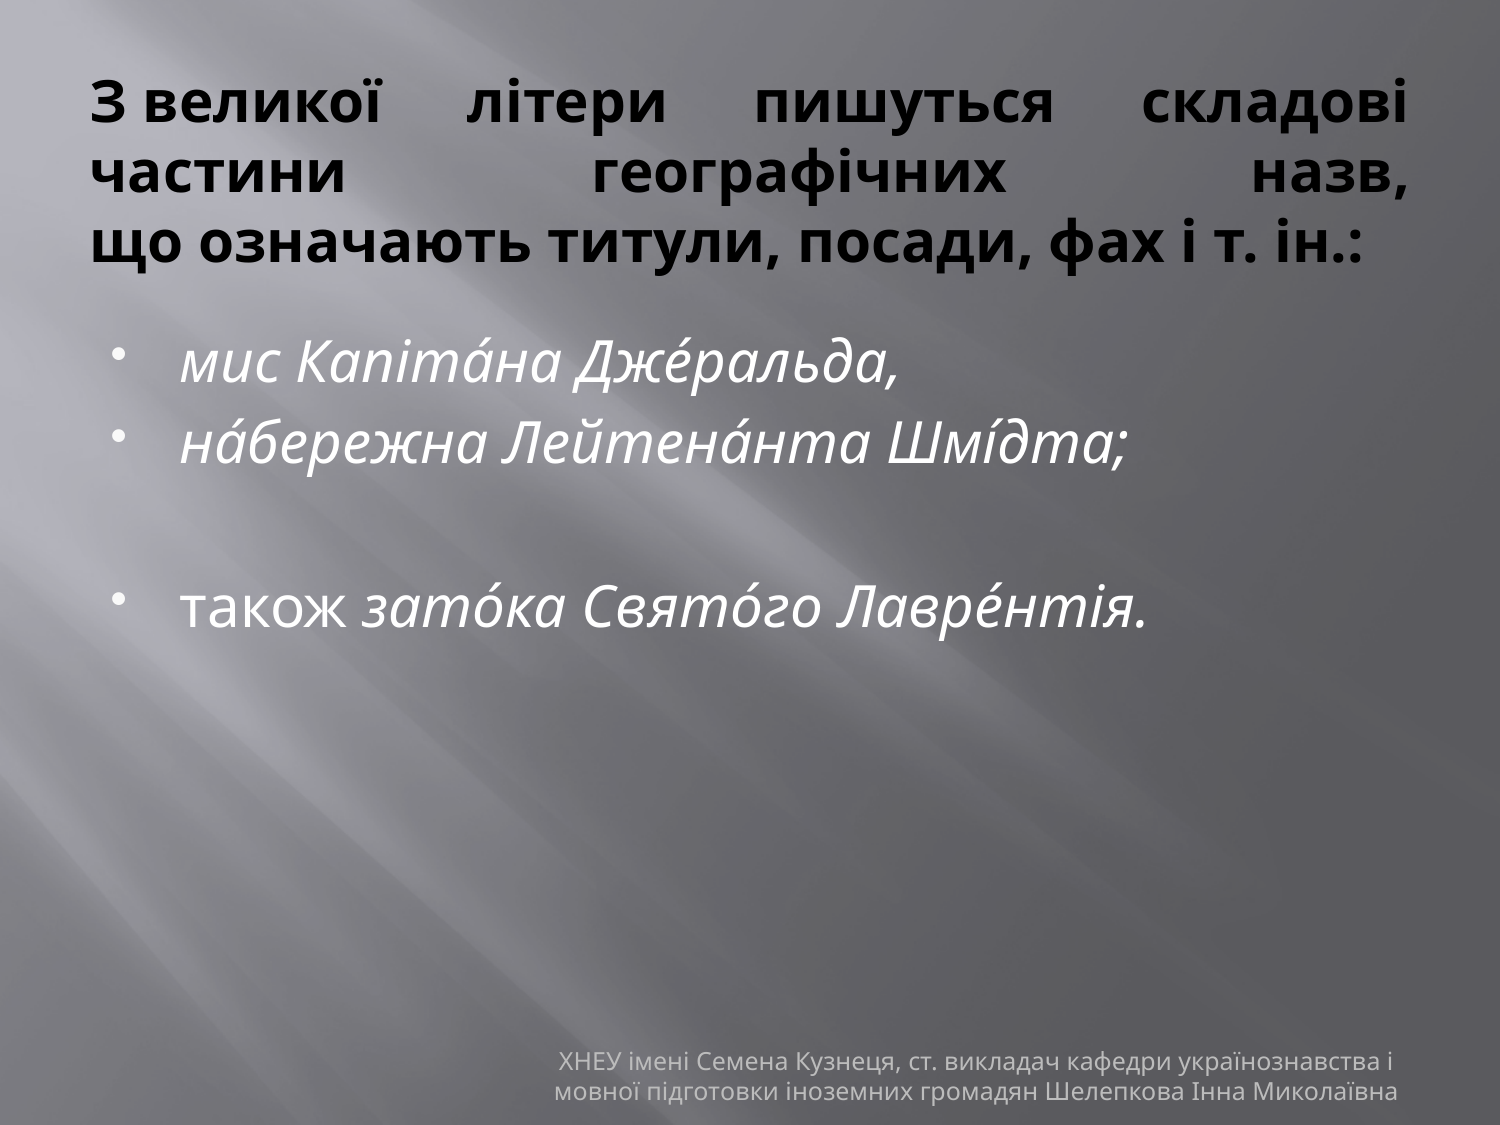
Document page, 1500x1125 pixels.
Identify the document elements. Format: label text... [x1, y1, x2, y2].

title З великої літери пишуться складові частини географічних назв, що означають титули, посади, фах і т. ін.: [75, 45, 1425, 293]
footer ХНЕУ імені Семена Кузнеця, ст. викладач кафедри українознавства і мовної підготовки іноземних громадян Шелепкова Інна Миколаївна [512, 1052, 1442, 1113]
list мис Капіта́на Дже́ральда, на́бережна Лейтена́нта Шмі́дта; також зато́ка Свято́го Лавре́нтія. [75, 316, 1425, 1035]
